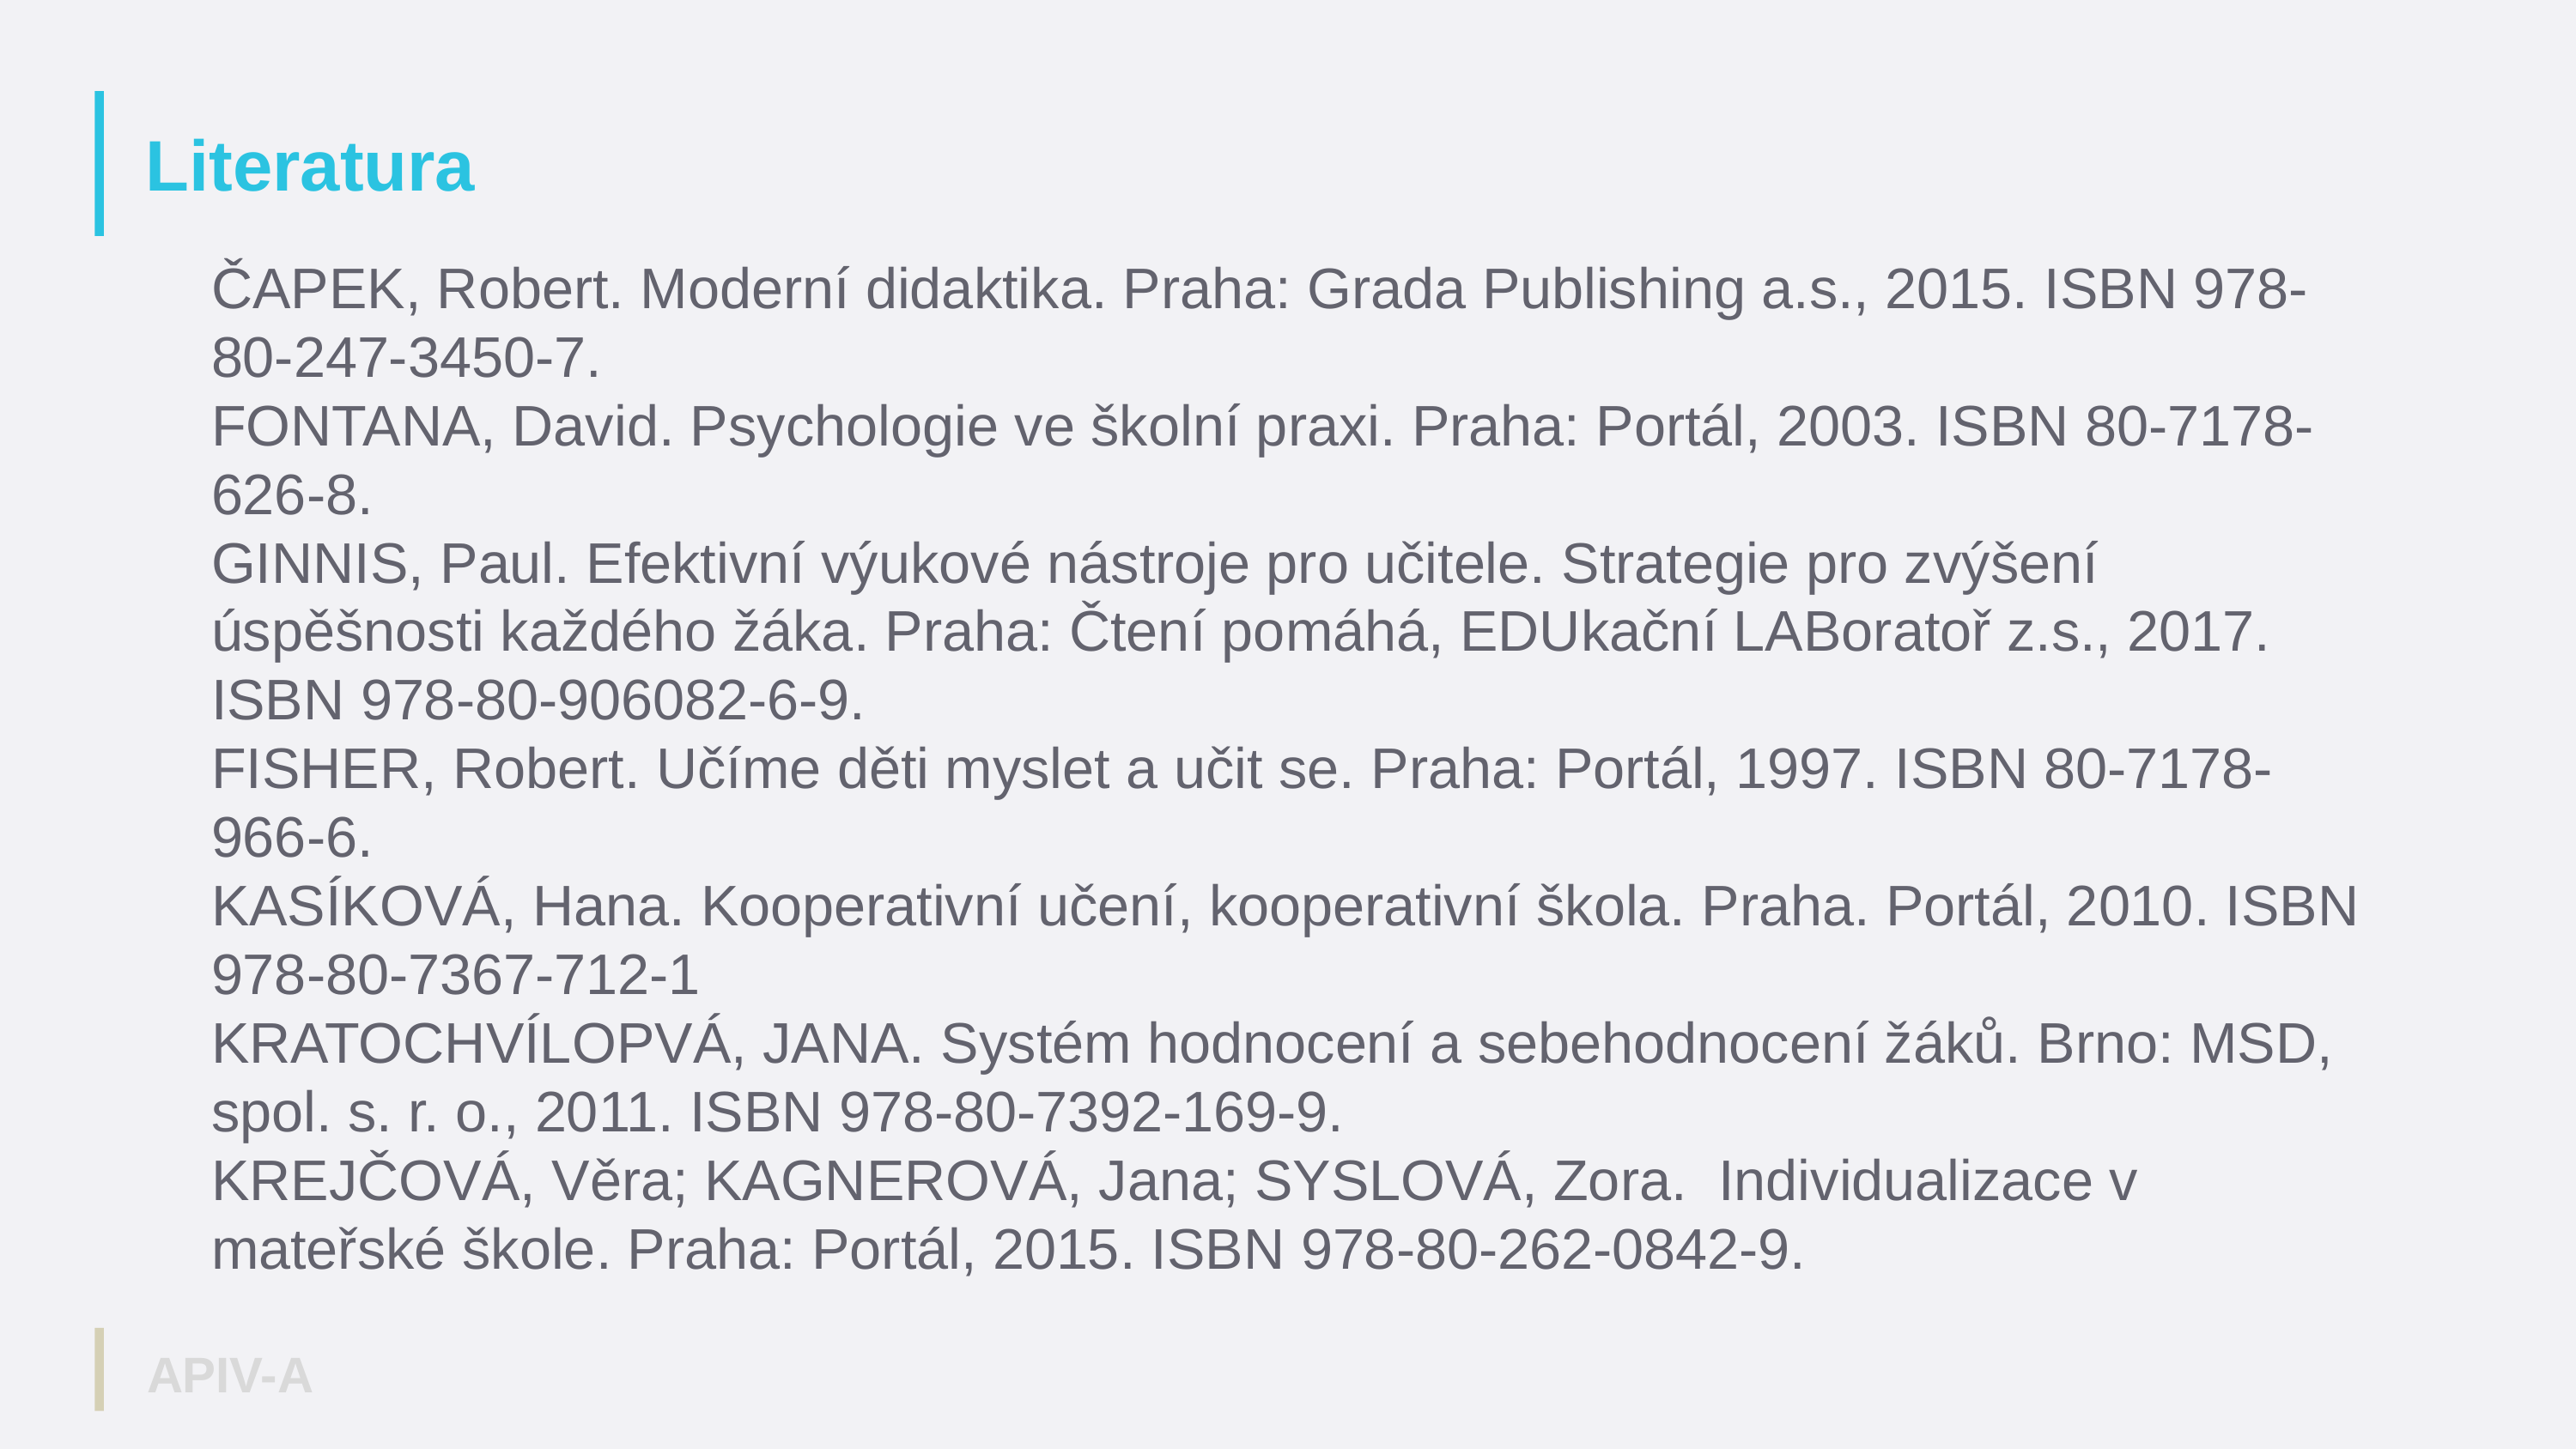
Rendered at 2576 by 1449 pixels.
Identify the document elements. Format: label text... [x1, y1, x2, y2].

text_box Literatura [132, 112, 2458, 204]
text_box ČAPEK, Robert. Moderní didaktika. Praha: Grada Publishing a.s., 2015. ISBN 978-80-247-3450-7. FONTANA, David. Psychologie ve školní praxi. Praha: Portál, 2003. ISBN 80-7178-626-8. GINNIS, Paul. Efektivní výukové nástroje pro učitele. Strategie pro zvýšení úspěšnosti každého žáka. Praha: Čtení pomáhá, EDUkační LABoratoř z.s., 2017. ISBN 978-80-906082-6-9. FISHER, Robert. Učíme děti myslet a učit se. Praha: Portál, 1997. ISBN 80-7178-966-6. KASÍKOVÁ, Hana. Kooperativní učení, kooperativní škola. Praha. Portál, 2010. ISBN 978-80-7367-712-1 KRATOCHVÍLOPVÁ, JANA. Systém hodnocení a sebehodnocení žáků. Brno: MSD, spol. s. r. o., 2011. ISBN 978-80-7392-169-9. KREJČOVÁ, Věra; KAGNEROVÁ, Jana; SYSLOVÁ, Zora. Individualizace v mateřské škole. Praha: Portál, 2015. ISBN 978-80-262-0842-9. [198, 245, 2399, 876]
